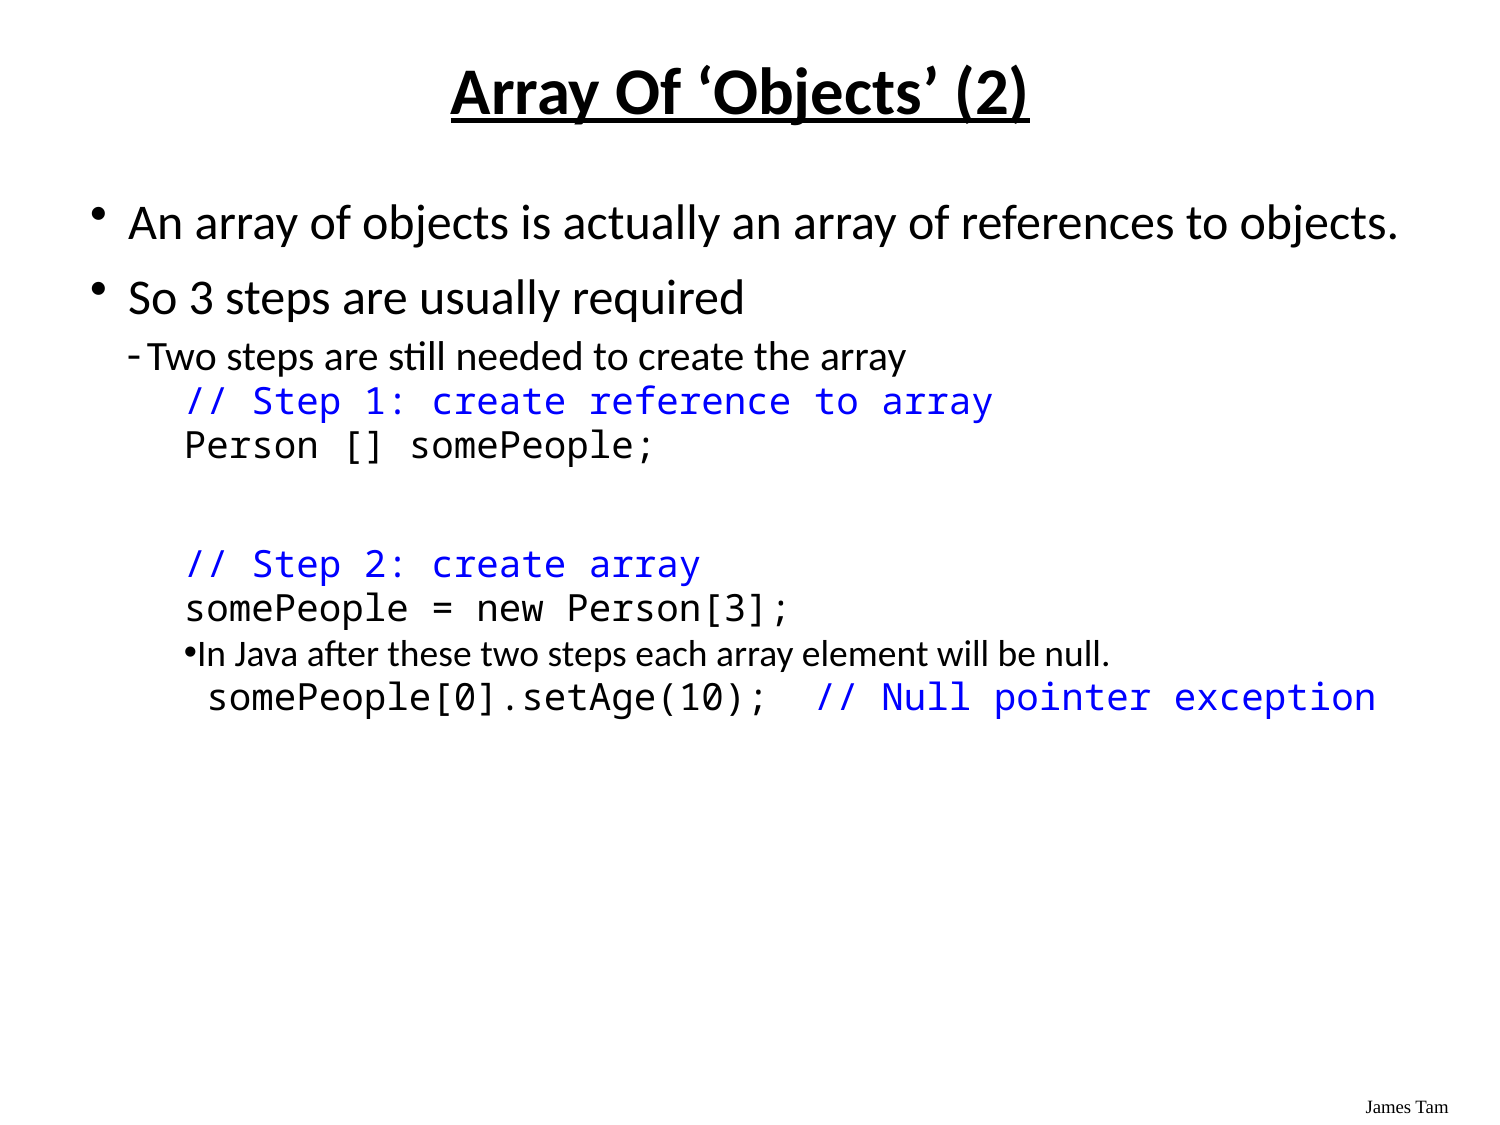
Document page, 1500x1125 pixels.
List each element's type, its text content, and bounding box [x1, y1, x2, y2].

list An array of objects is actually an array of references to objects. So 3 steps are usually required Two steps are still needed to create the array // Step 1: create reference to array Person [] somePeople; // Step 2: create array somePeople = new Person[3]; In Java after these two steps each array element will be null. somePeople[0].setAge(10); // Null pointer exception [75, 181, 1417, 1063]
title Array Of ‘Objects’ (2) [70, 49, 1411, 136]
